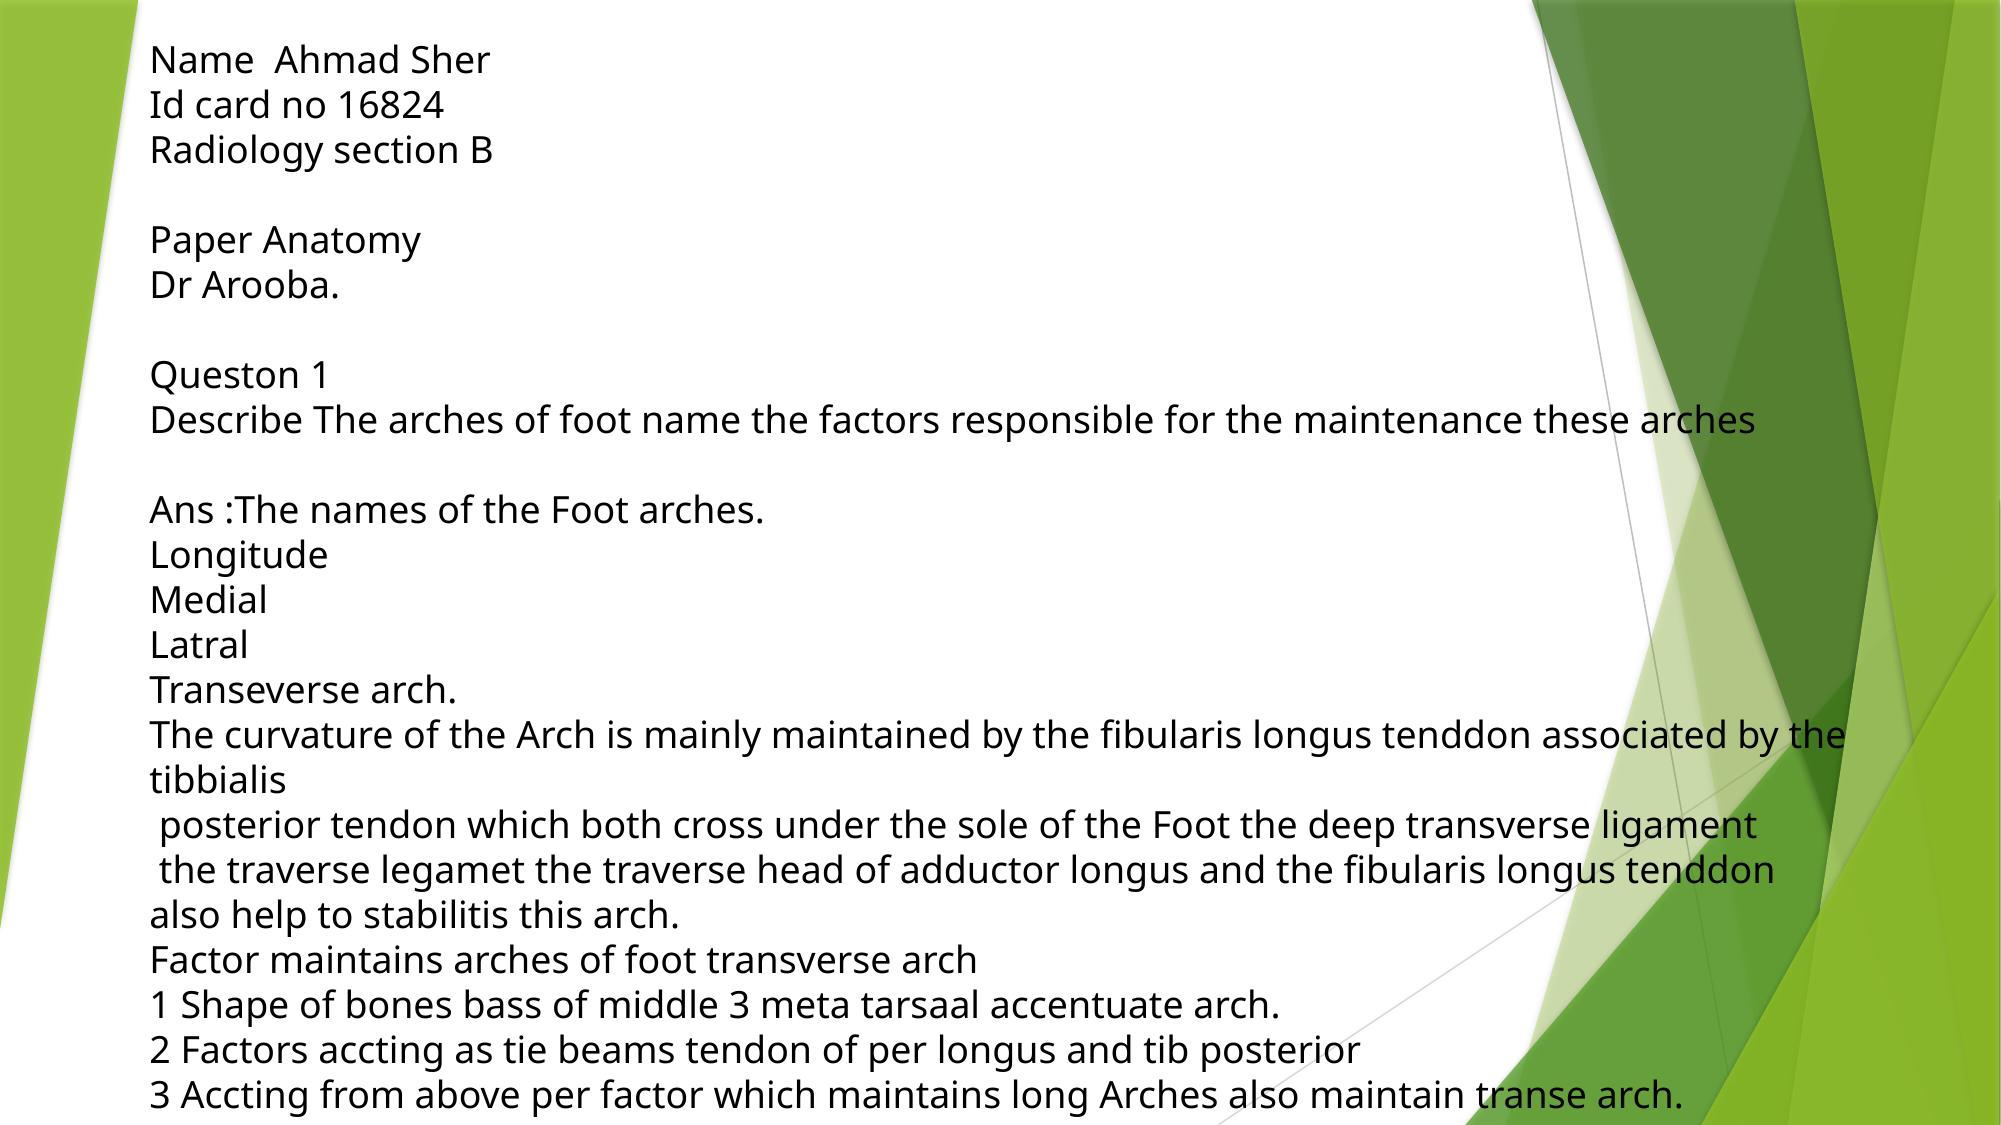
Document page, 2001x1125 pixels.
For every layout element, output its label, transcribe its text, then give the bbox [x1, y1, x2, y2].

text_box Name Ahmad Sher Id card no 16824 Radiology section B Paper Anatomy Dr Arooba. Queston 1 Describe The arches of foot name the factors responsible for the maintenance these arches Ans :The names of the Foot arches. Longitude Medial Latral Transeverse arch. The curvature of the Arch is mainly maintained by the fibularis longus tenddon associated by the tibbialis posterior tendon which both cross under the sole of the Foot the deep transverse ligament the traverse legamet the traverse head of adductor longus and the fibularis longus tenddon also help to stabilitis this arch. Factor maintains arches of foot transverse arch 1 Shape of bones bass of middle 3 meta tarsaal accentuate arch. 2 Factors accting as tie beams tendon of per longus and tib posterior 3 Accting from above per factor which maintains long Arches also maintain transe arch. [134, 29, 1913, 1125]
